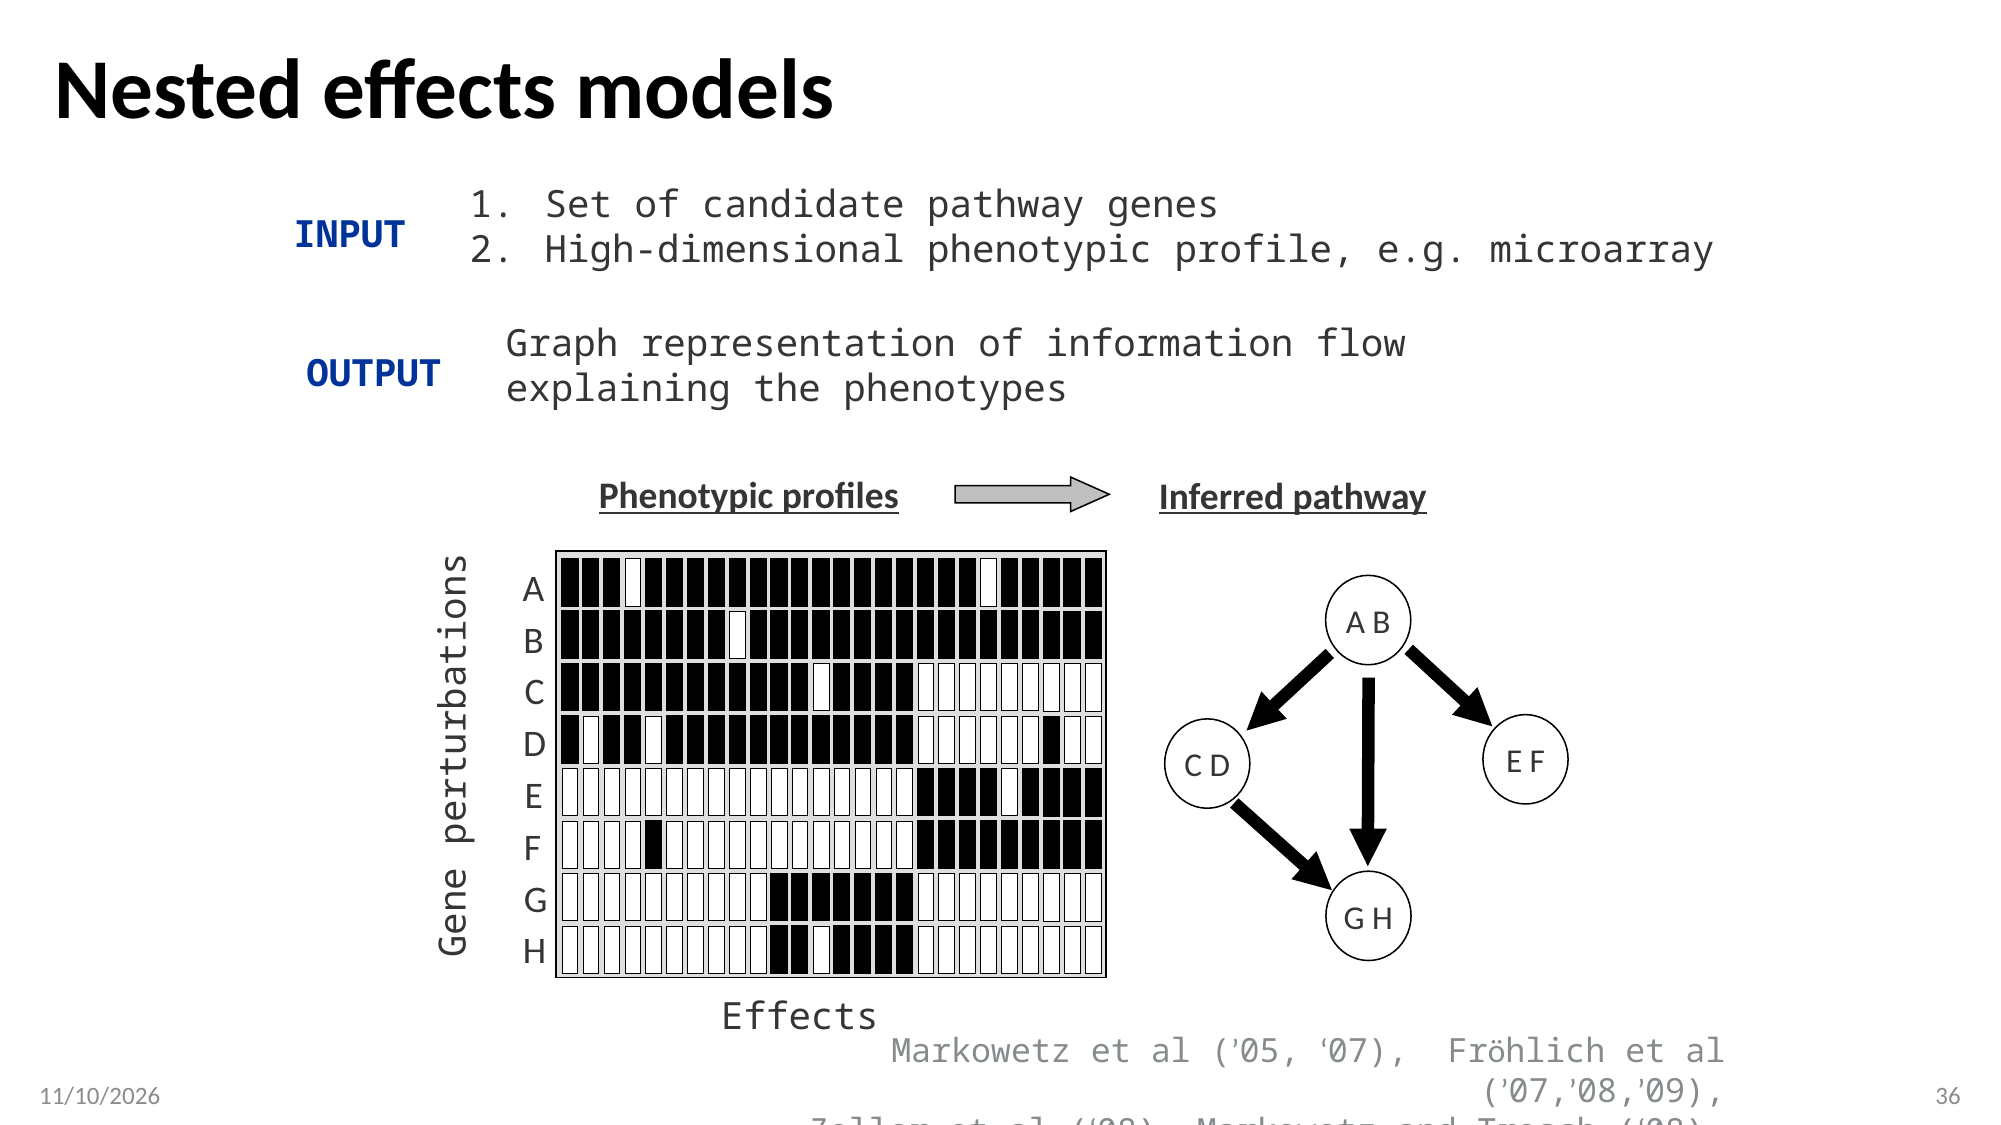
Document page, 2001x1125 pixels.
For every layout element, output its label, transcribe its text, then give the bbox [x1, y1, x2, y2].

text_box [687, 663, 704, 711]
text_box [729, 611, 745, 659]
text_box [1043, 558, 1059, 607]
text_box [980, 768, 997, 816]
text_box [687, 768, 704, 816]
text_box [917, 611, 934, 659]
text_box [1043, 663, 1059, 712]
text_box Gene perturbations [420, 538, 481, 973]
text_box [792, 873, 808, 921]
text_box [1064, 768, 1080, 816]
slide_number 36 [1740, 1064, 1961, 1125]
text_box [708, 820, 725, 869]
text_box [708, 925, 725, 974]
text_box [917, 873, 934, 921]
text_box [1001, 925, 1018, 974]
text_box [1001, 663, 1018, 711]
text_box [687, 820, 704, 869]
text_box [896, 820, 913, 869]
text_box [750, 873, 767, 921]
text_box [834, 820, 850, 869]
text_box [645, 663, 662, 711]
text_box [855, 663, 871, 711]
text_box [1043, 611, 1059, 659]
text_box [1043, 768, 1059, 816]
text_box [566, 558, 578, 607]
text_box [666, 715, 683, 764]
text_box [645, 925, 662, 974]
text_box [896, 873, 913, 921]
text_box [959, 715, 976, 764]
text_box [603, 820, 620, 869]
text_box [959, 820, 976, 869]
text_box [896, 925, 913, 974]
text_box [1085, 611, 1101, 659]
text_box [1064, 558, 1080, 607]
text_box [582, 558, 599, 607]
text_box [834, 663, 850, 711]
text_box [980, 925, 997, 974]
text_box [645, 820, 662, 869]
text_box [959, 611, 976, 659]
text_box [855, 611, 871, 659]
text_box [959, 873, 976, 921]
text_box [896, 768, 913, 816]
text_box [938, 768, 955, 816]
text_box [506, 556, 566, 980]
text_box [875, 663, 892, 711]
text_box [1043, 821, 1059, 869]
text_box [1022, 715, 1038, 764]
text_box [708, 873, 725, 921]
text_box [813, 873, 829, 921]
text_box [750, 925, 767, 974]
text_box [1043, 873, 1059, 921]
text_box [875, 768, 892, 816]
text_box [729, 663, 745, 711]
text_box [624, 925, 641, 974]
text_box [813, 768, 829, 816]
text_box [750, 611, 767, 659]
text_box [792, 925, 808, 974]
text_box [666, 558, 683, 607]
text_box [645, 715, 662, 764]
text_box [624, 558, 641, 607]
text_box [834, 611, 850, 659]
text_box [624, 820, 641, 869]
text_box [771, 663, 787, 711]
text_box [1164, 575, 1569, 961]
text_box [708, 715, 725, 764]
text_box [917, 820, 934, 869]
text_box [582, 663, 599, 711]
text_box [729, 873, 745, 921]
text_box [980, 715, 997, 764]
text_box [813, 611, 829, 659]
text_box [959, 558, 976, 607]
text_box [566, 715, 578, 764]
text_box [1022, 558, 1038, 607]
text_box [645, 873, 662, 921]
text_box [917, 663, 934, 711]
text_box [582, 611, 599, 659]
text_box [792, 558, 808, 607]
text_box [875, 715, 892, 764]
text_box [938, 715, 955, 764]
text_box [1001, 611, 1018, 659]
text_box [855, 558, 871, 607]
text_box [645, 611, 662, 659]
text_box [1064, 663, 1080, 712]
text_box [1043, 926, 1059, 974]
text_box [624, 663, 641, 711]
text_box [959, 663, 976, 711]
text_box [1043, 716, 1059, 764]
text_box [771, 558, 787, 607]
text_box [834, 925, 850, 974]
text_box [896, 558, 913, 607]
text_box [729, 768, 745, 816]
text_box [624, 873, 641, 921]
text_box [771, 820, 787, 869]
text_box [708, 663, 725, 711]
text_box [687, 558, 704, 607]
text_box [959, 925, 976, 974]
text_box [938, 558, 955, 607]
text_box [645, 768, 662, 816]
text_box [566, 873, 578, 921]
text_box [771, 925, 787, 974]
text_box [834, 768, 850, 816]
text_box [582, 768, 599, 816]
text_box [1022, 820, 1038, 869]
text_box [566, 820, 578, 869]
text_box [1064, 873, 1080, 921]
text_box [875, 820, 892, 869]
text_box [834, 558, 850, 607]
text_box [792, 715, 808, 764]
text_box [1022, 925, 1038, 974]
text_box [917, 768, 934, 816]
text_box [624, 611, 641, 659]
text_box [687, 715, 704, 764]
text_box [813, 715, 829, 764]
text_box [771, 611, 787, 659]
text_box [687, 873, 704, 921]
text_box [813, 558, 829, 607]
text_box [1001, 715, 1018, 764]
text_box [1001, 558, 1018, 607]
text_box [1001, 820, 1018, 869]
text_box [1022, 768, 1038, 816]
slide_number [39, 1064, 490, 1125]
text_box [687, 611, 704, 659]
text_box [938, 663, 955, 711]
title Nested effects models [39, 37, 1961, 145]
text_box [708, 768, 725, 816]
text_box [834, 873, 850, 921]
text_box [603, 663, 620, 711]
text_box [855, 873, 871, 921]
text_box [750, 663, 767, 711]
text_box [980, 611, 997, 659]
text_box [566, 611, 578, 659]
text_box [1001, 768, 1018, 816]
text_box [938, 611, 955, 659]
text_box [938, 820, 955, 869]
text_box [938, 925, 955, 974]
text_box [1064, 611, 1080, 659]
text_box [666, 768, 683, 816]
text_box [708, 611, 725, 659]
text_box [896, 715, 913, 764]
text_box [875, 925, 892, 974]
text_box [792, 663, 808, 711]
text_box [566, 663, 578, 711]
text_box [750, 820, 767, 869]
text_box [980, 663, 997, 711]
text_box [938, 873, 955, 921]
text_box [917, 925, 934, 974]
text_box [582, 925, 599, 974]
text_box [566, 768, 578, 816]
text_box [834, 715, 850, 764]
text_box [896, 611, 913, 659]
text_box [624, 715, 641, 764]
text_box [645, 558, 662, 607]
text_box [666, 873, 683, 921]
text_box [813, 925, 829, 974]
text_box [1022, 611, 1038, 659]
text_box [813, 663, 829, 711]
text_box [896, 663, 913, 711]
text_box [959, 768, 976, 816]
text_box [566, 925, 578, 974]
text_box [603, 558, 620, 607]
text_box [582, 715, 599, 764]
text_box Markowetz et al (’05, ‘07), Fröhlich et al (’07,’08,’09), Zeller et al (‘08), Markowetz and Tresch (‘08), Vaske et al (‘09) [755, 1021, 1740, 1125]
text_box [855, 715, 871, 764]
text_box [666, 820, 683, 869]
text_box [729, 558, 745, 607]
text_box Effects [706, 984, 894, 1045]
text_box [1085, 873, 1101, 921]
text_box [855, 925, 871, 974]
text_box [582, 873, 599, 921]
text_box [1085, 768, 1101, 816]
text_box [1022, 873, 1038, 921]
text_box [917, 715, 934, 764]
text_box [875, 873, 892, 921]
text_box [771, 768, 787, 816]
text_box [603, 611, 620, 659]
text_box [264, 172, 1694, 308]
text_box [1064, 716, 1080, 764]
text_box [666, 663, 683, 711]
text_box [750, 715, 767, 764]
text_box [1085, 663, 1101, 712]
text_box [603, 925, 620, 974]
text_box [1022, 663, 1038, 711]
text_box [813, 820, 829, 869]
text_box [729, 925, 745, 974]
text_box [875, 611, 892, 659]
text_box [1064, 926, 1080, 974]
text_box [708, 558, 725, 607]
text_box [771, 873, 787, 921]
text_box [980, 820, 997, 869]
text_box [1085, 821, 1101, 869]
text_box [666, 611, 683, 659]
text_box [603, 873, 620, 921]
text_box [771, 715, 787, 764]
text_box [1085, 716, 1101, 764]
text_box [687, 925, 704, 974]
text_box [560, 464, 1458, 525]
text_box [264, 311, 1652, 447]
text_box [582, 820, 599, 869]
text_box [792, 820, 808, 869]
text_box [750, 558, 767, 607]
text_box [666, 925, 683, 974]
text_box [792, 768, 808, 816]
text_box [917, 558, 934, 607]
text_box [729, 715, 745, 764]
text_box [1085, 558, 1101, 607]
text_box [980, 873, 997, 921]
text_box [603, 715, 620, 764]
text_box [1085, 926, 1101, 974]
text_box [792, 611, 808, 659]
text_box [624, 768, 641, 816]
text_box [729, 820, 745, 869]
text_box [603, 768, 620, 816]
text_box [855, 820, 871, 869]
text_box [555, 551, 1106, 978]
text_box [1001, 873, 1018, 921]
text_box [1064, 821, 1080, 869]
text_box [750, 768, 767, 816]
text_box [980, 558, 997, 607]
text_box [875, 558, 892, 607]
text_box [855, 768, 871, 816]
